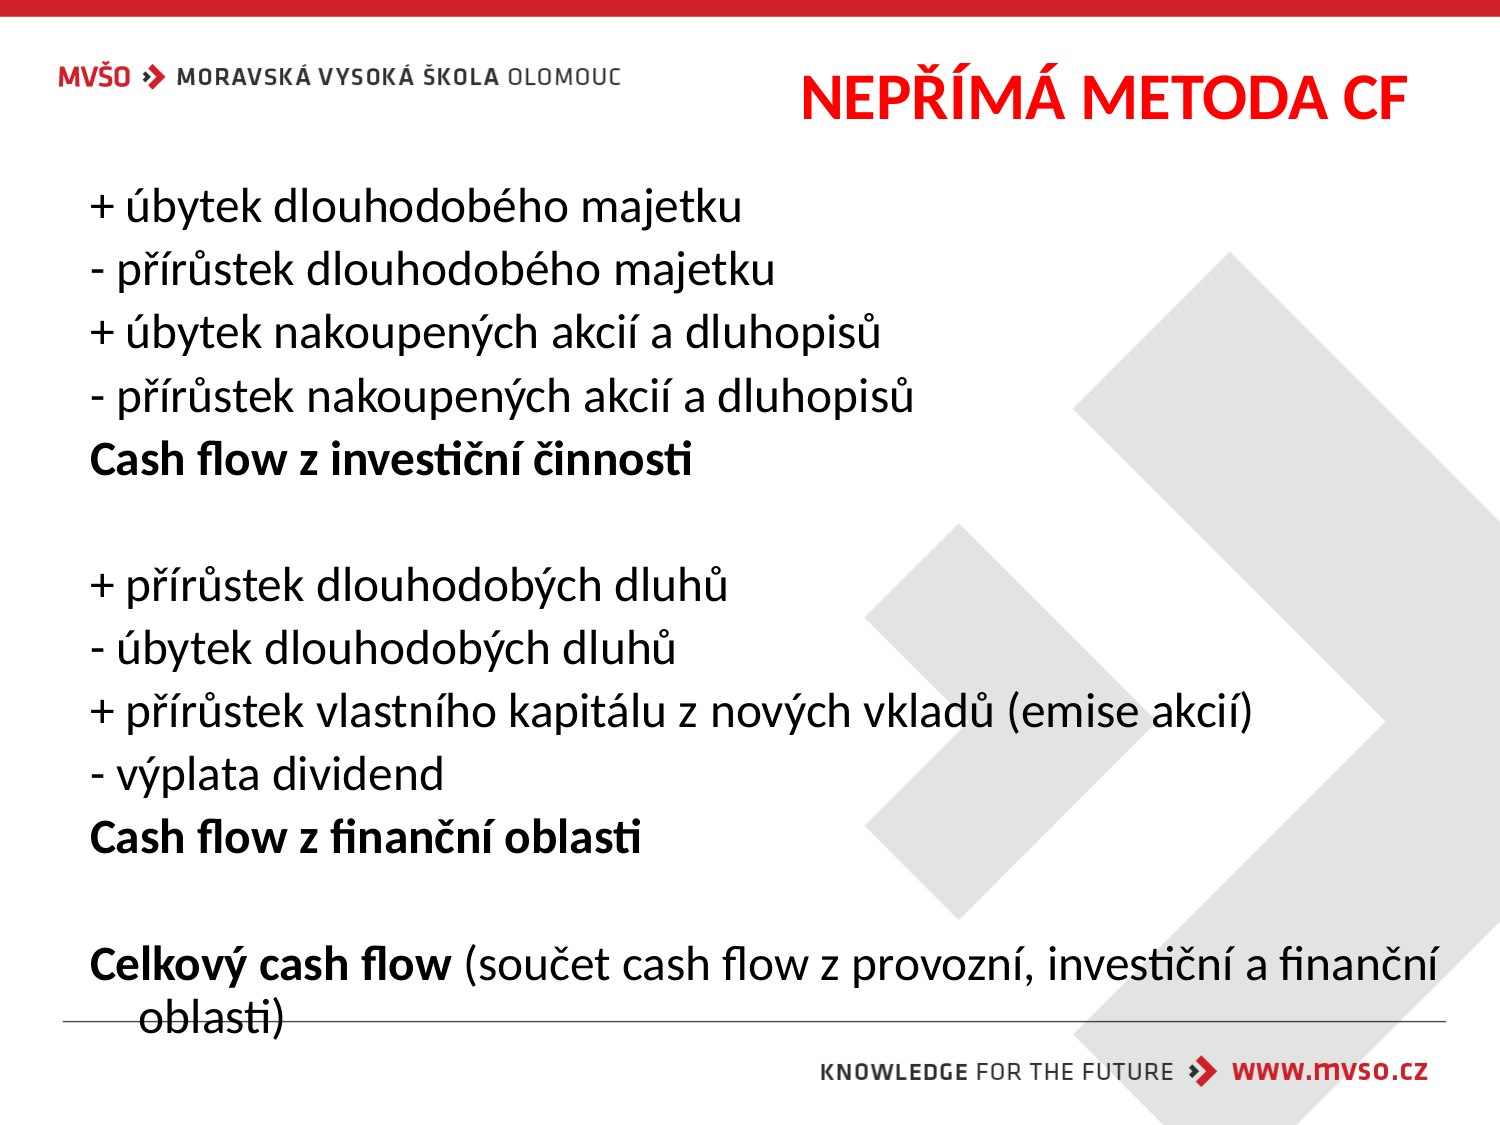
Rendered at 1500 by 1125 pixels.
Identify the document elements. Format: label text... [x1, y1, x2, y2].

picture [0, 0, 1500, 1125]
title NEPŘÍMÁ METODA CF [436, 40, 1500, 145]
list + úbytek dlouhodobého majetku - přírůstek dlouhodobého majetku + úbytek nakoupených akcií a dluhopisů - přírůstek nakoupených akcií a dluhopisů Cash flow z investiční činnosti + přírůstek dlouhodobých dluhů - úbytek dlouhodobých dluhů + přírůstek vlastního kapitálu z nových vkladů (emise akcií) - výplata dividend Cash flow z finanční oblasti Celkový cash flow (součet cash flow z provozní, investiční a finanční oblasti) [75, 172, 1459, 1059]
